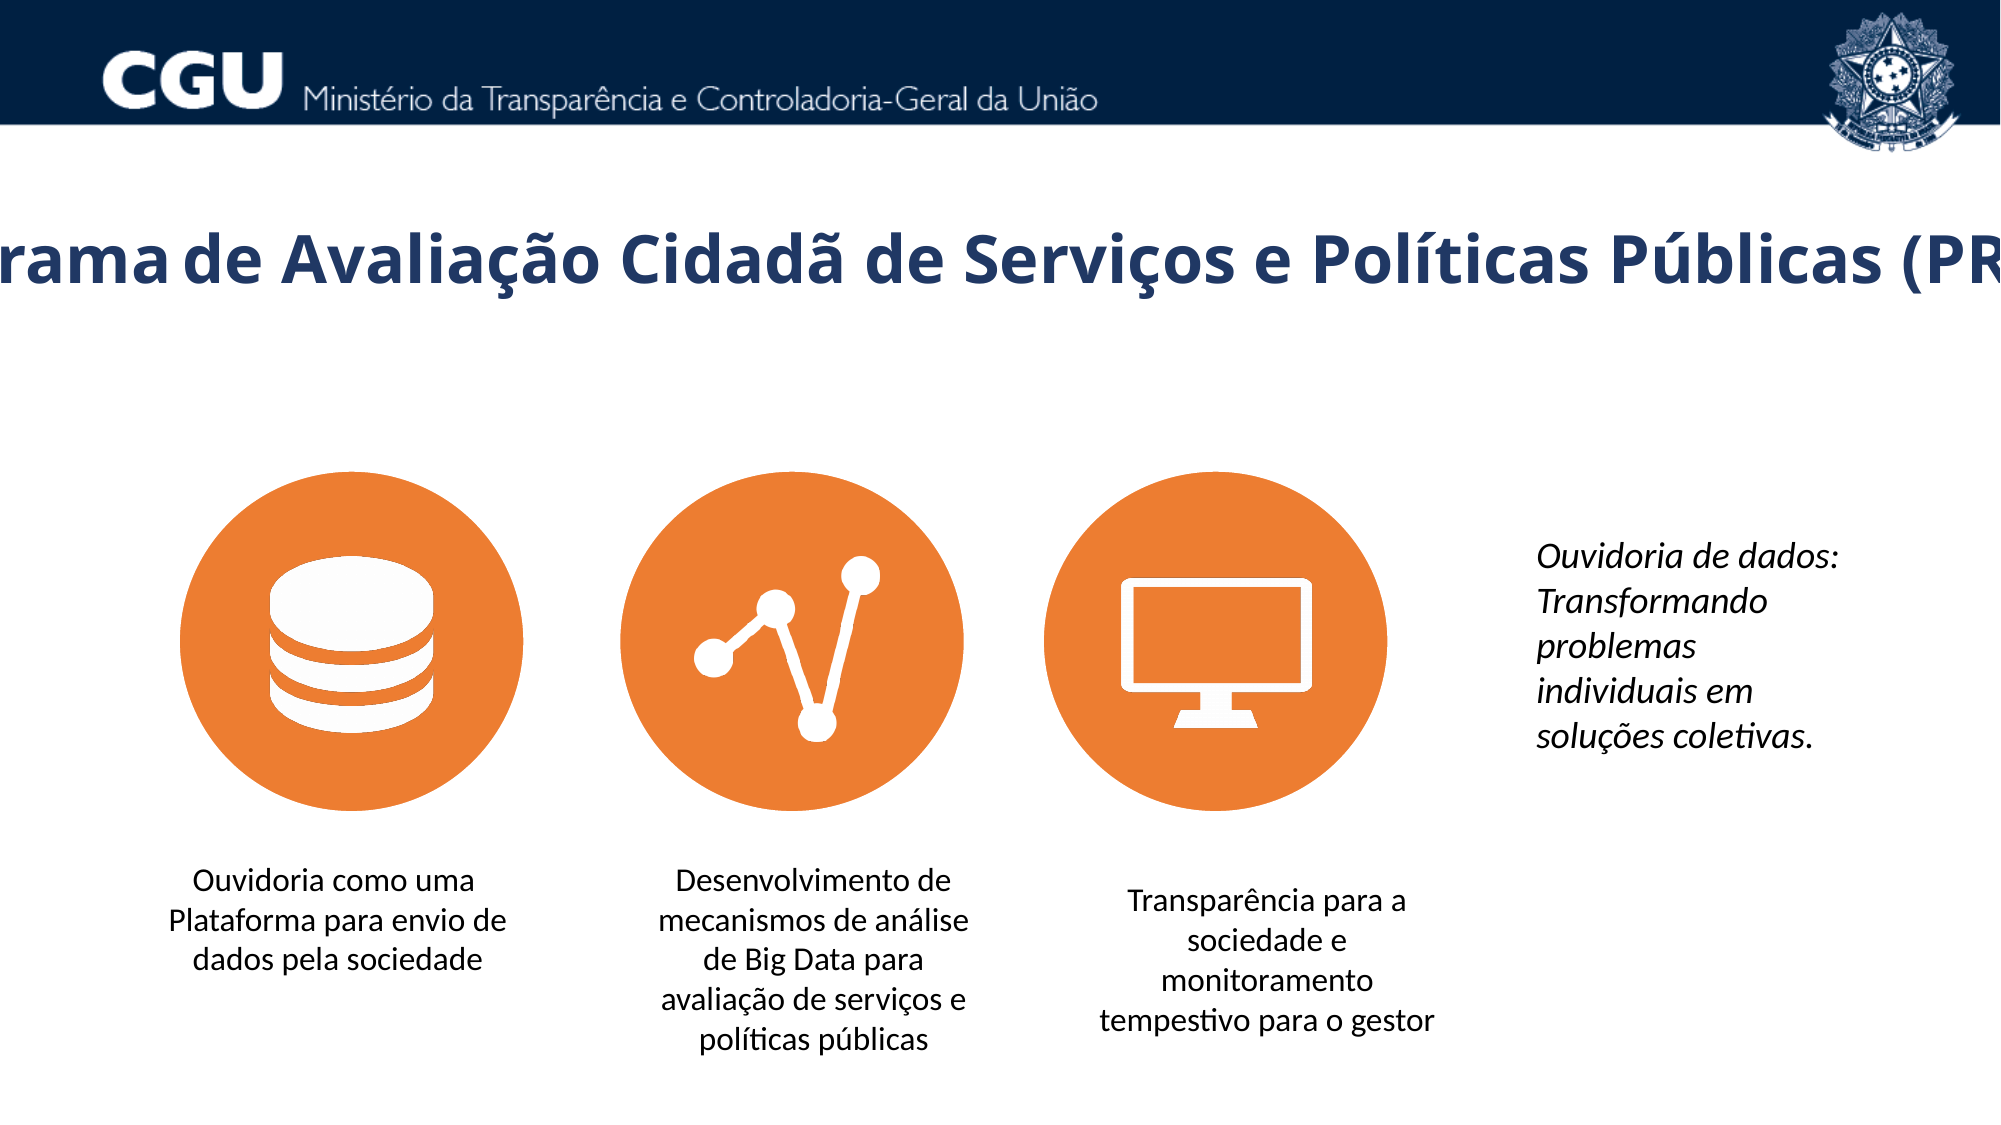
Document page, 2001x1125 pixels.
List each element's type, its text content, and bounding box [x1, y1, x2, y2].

text_box [177, 469, 526, 814]
text_box [1041, 469, 1390, 814]
text_box Desenvolvimento de mecanismos de análise de Big Data para avaliação de serviços e políticas públicas [627, 850, 1001, 1065]
text_box Transparência para a sociedade e monitoramento tempestivo para o gestor [1080, 870, 1454, 1045]
text_box Ouvidoria de dados: Transformando problemas individuais em soluções coletivas. [1521, 523, 1879, 764]
picture [0, 0, 2001, 1125]
text_box Ouvidoria como uma Plataforma para envio de dados pela sociedade [151, 850, 525, 985]
text_box Programa de Avaliação Cidadã de Serviços e Políticas Públicas (PROCID) [0, 209, 2000, 305]
text_box [618, 469, 966, 814]
